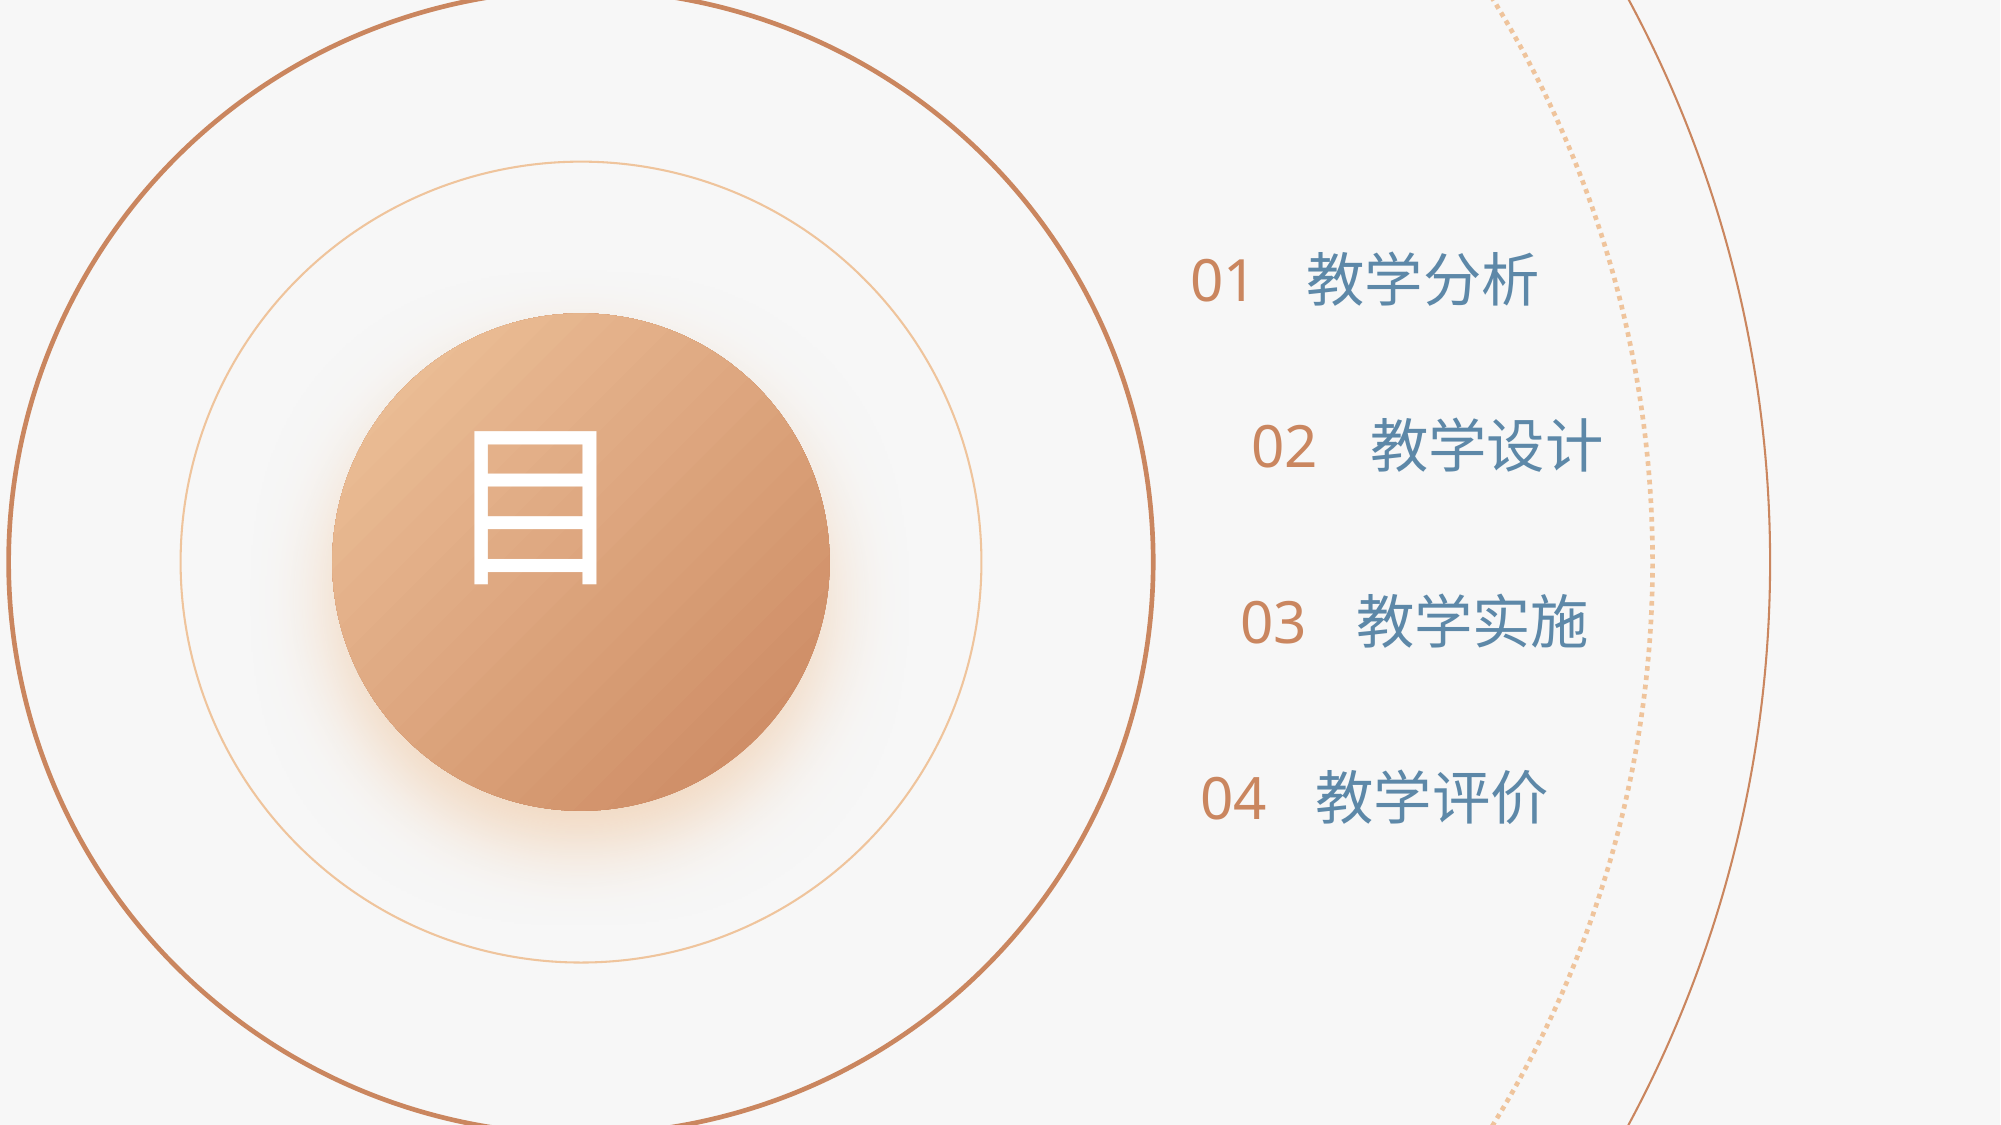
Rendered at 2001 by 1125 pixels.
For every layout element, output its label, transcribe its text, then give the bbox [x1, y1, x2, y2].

text_box 教学分析 [1306, 242, 1540, 313]
text_box [0, 0, 1772, 1125]
text_box 03 [1240, 585, 1307, 656]
text_box 教学实施 [1356, 585, 1590, 656]
text_box 02 [1251, 409, 1318, 480]
text_box 01 [1190, 242, 1258, 313]
text_box 教学评价 [1315, 761, 1550, 832]
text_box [430, 384, 735, 743]
text_box 教学设计 [1370, 409, 1604, 480]
text_box 04 [1200, 761, 1267, 832]
